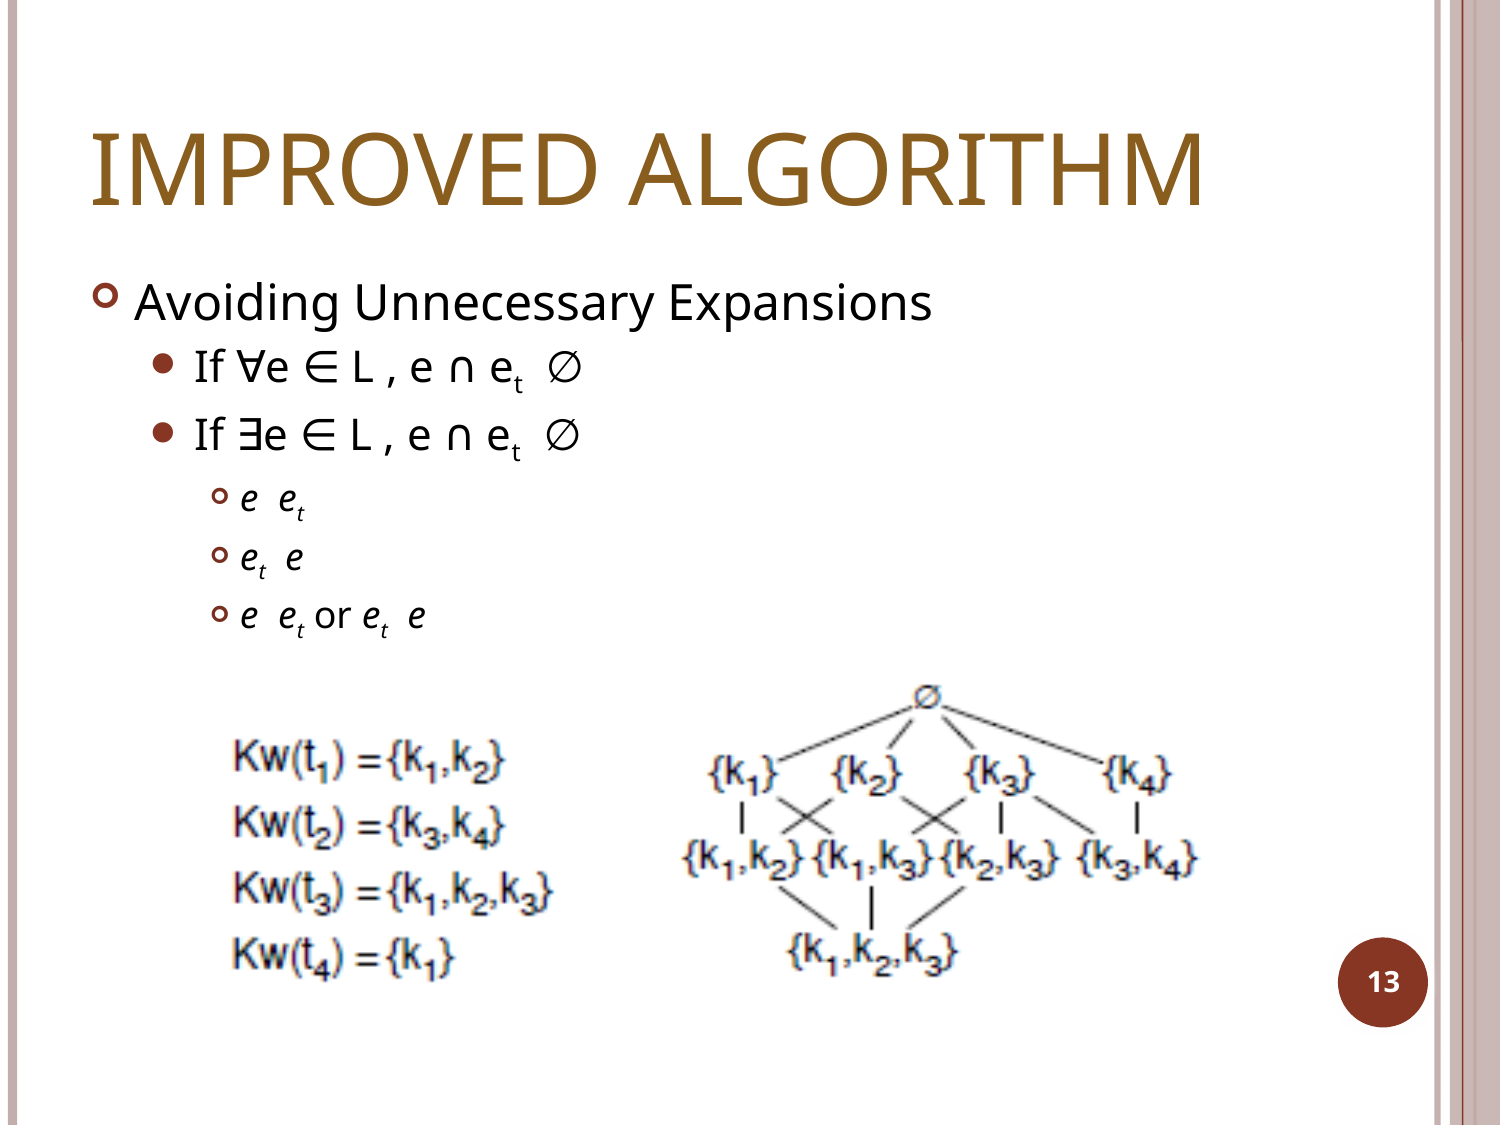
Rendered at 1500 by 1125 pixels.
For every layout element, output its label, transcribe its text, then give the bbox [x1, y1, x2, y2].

title Improved Algorithm [75, 45, 1300, 233]
picture [666, 660, 1225, 993]
slide_number 13 [1333, 940, 1434, 1027]
picture [217, 724, 574, 993]
